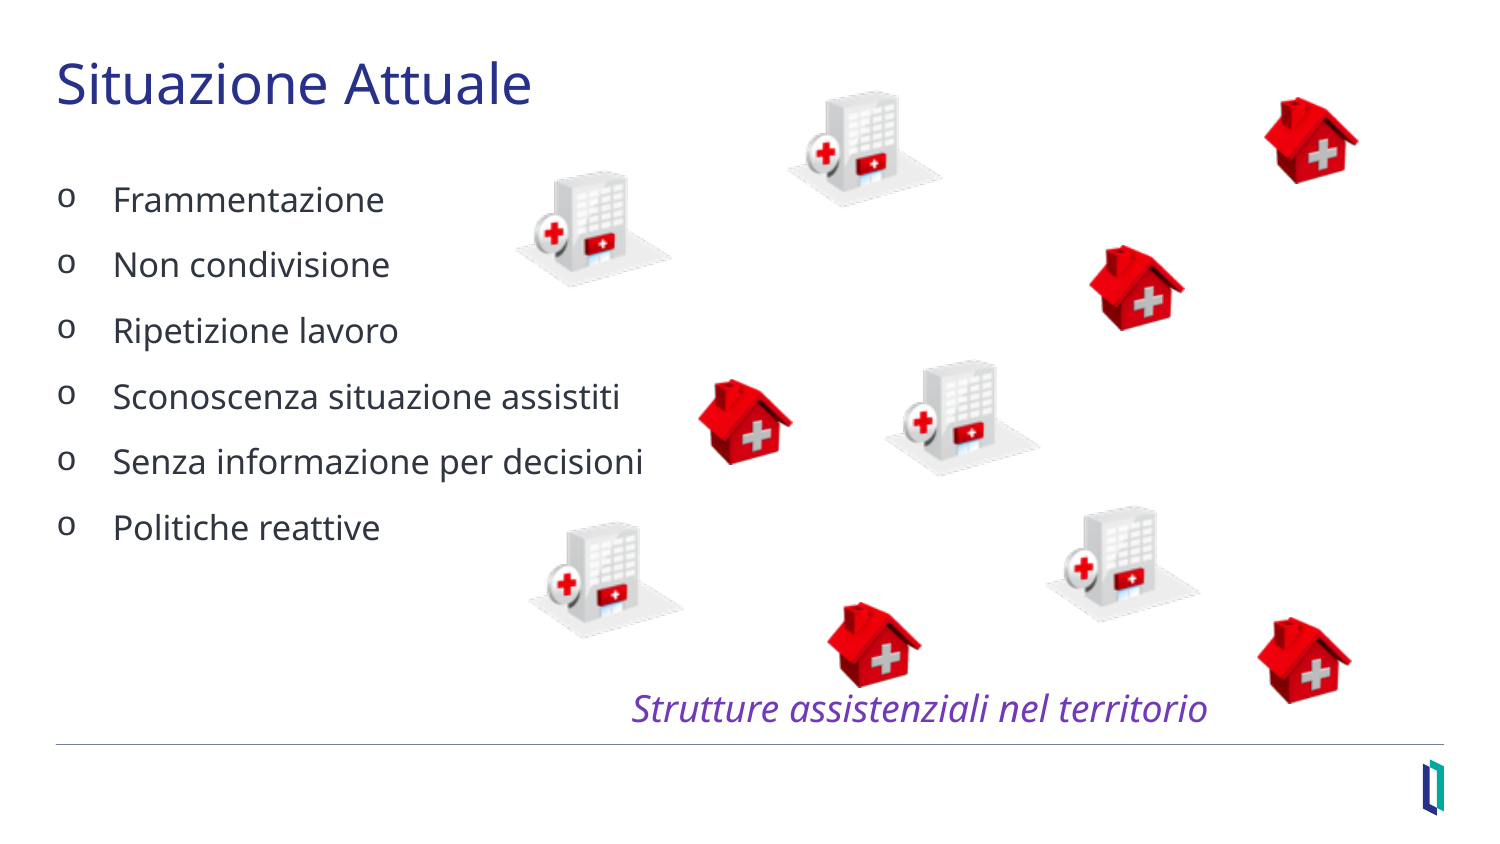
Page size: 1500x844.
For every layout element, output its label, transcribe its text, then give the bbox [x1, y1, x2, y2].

picture [513, 149, 675, 310]
list Frammentazione Non condivisione Ripetizione lavoro Sconoscenza situazione assistiti Senza informazione per decisioni Politiche reattive [56, 173, 1444, 716]
picture [785, 69, 946, 230]
picture [827, 602, 922, 688]
title Situazione Attuale [56, 56, 1444, 118]
picture [1089, 245, 1185, 331]
picture [1257, 617, 1352, 704]
picture [1264, 97, 1359, 184]
picture [525, 500, 687, 661]
text_box Strutture assistenziali nel territorio [631, 690, 1500, 731]
picture [698, 379, 793, 465]
picture [882, 338, 1204, 645]
